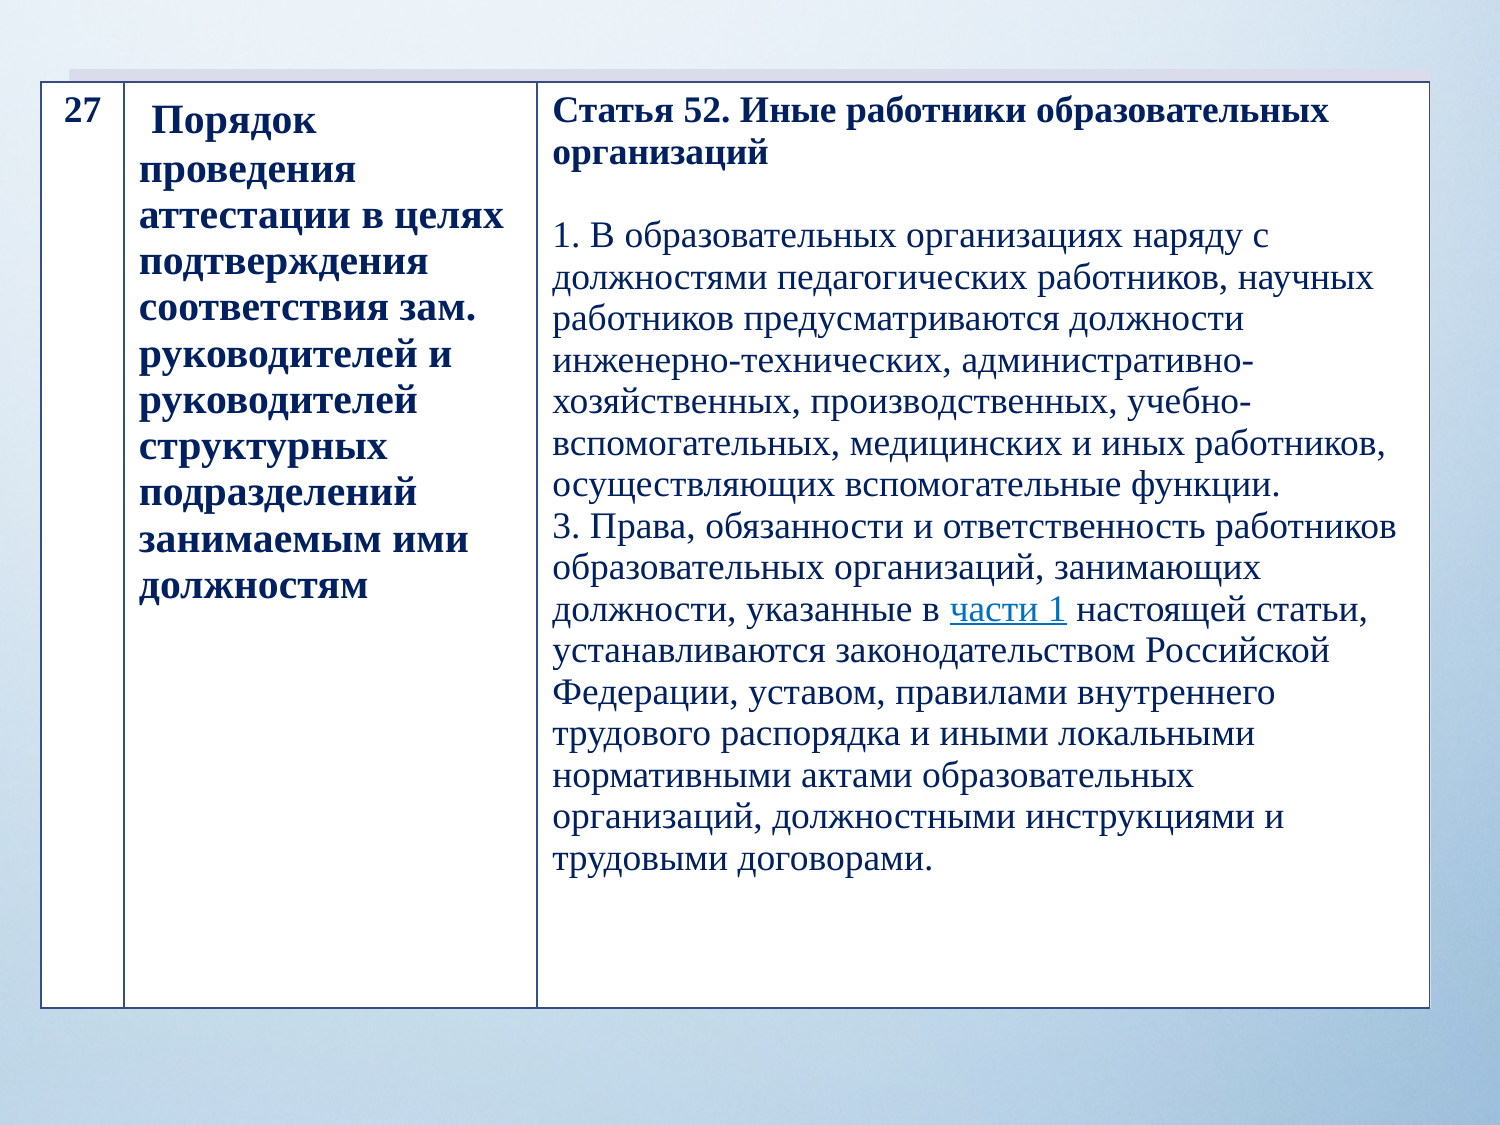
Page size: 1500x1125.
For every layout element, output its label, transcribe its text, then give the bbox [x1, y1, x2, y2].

table_header 27 [42, 83, 123, 1007]
table_header Порядок проведения аттестации в целях подтверждения соответствия зам. руководителей и руководителей структурных подразделений занимаемым ими должностям [125, 83, 536, 1007]
text_box [69, 69, 1431, 1009]
picture [0, 0, 1500, 1125]
table_header Статья 52. Иные работники образовательных организаций 1. В образовательных организациях наряду с должностями педагогических работников, научных работников предусматриваются должности инженерно-технических, административно-хозяйственных, производственных, учебно-вспомогательных, медицинских и иных работников, осуществляющих вспомогательные функции. 3. Права, обязанности и ответственность работников образовательных организаций, занимающих должности, указанные в части 1 настоящей статьи, устанавливаются законодательством Российской Федерации, уставом, правилами внутреннего трудового распорядка и иными локальными нормативными актами образовательных организаций, должностными инструкциями и трудовыми договорами. [538, 83, 1429, 1007]
